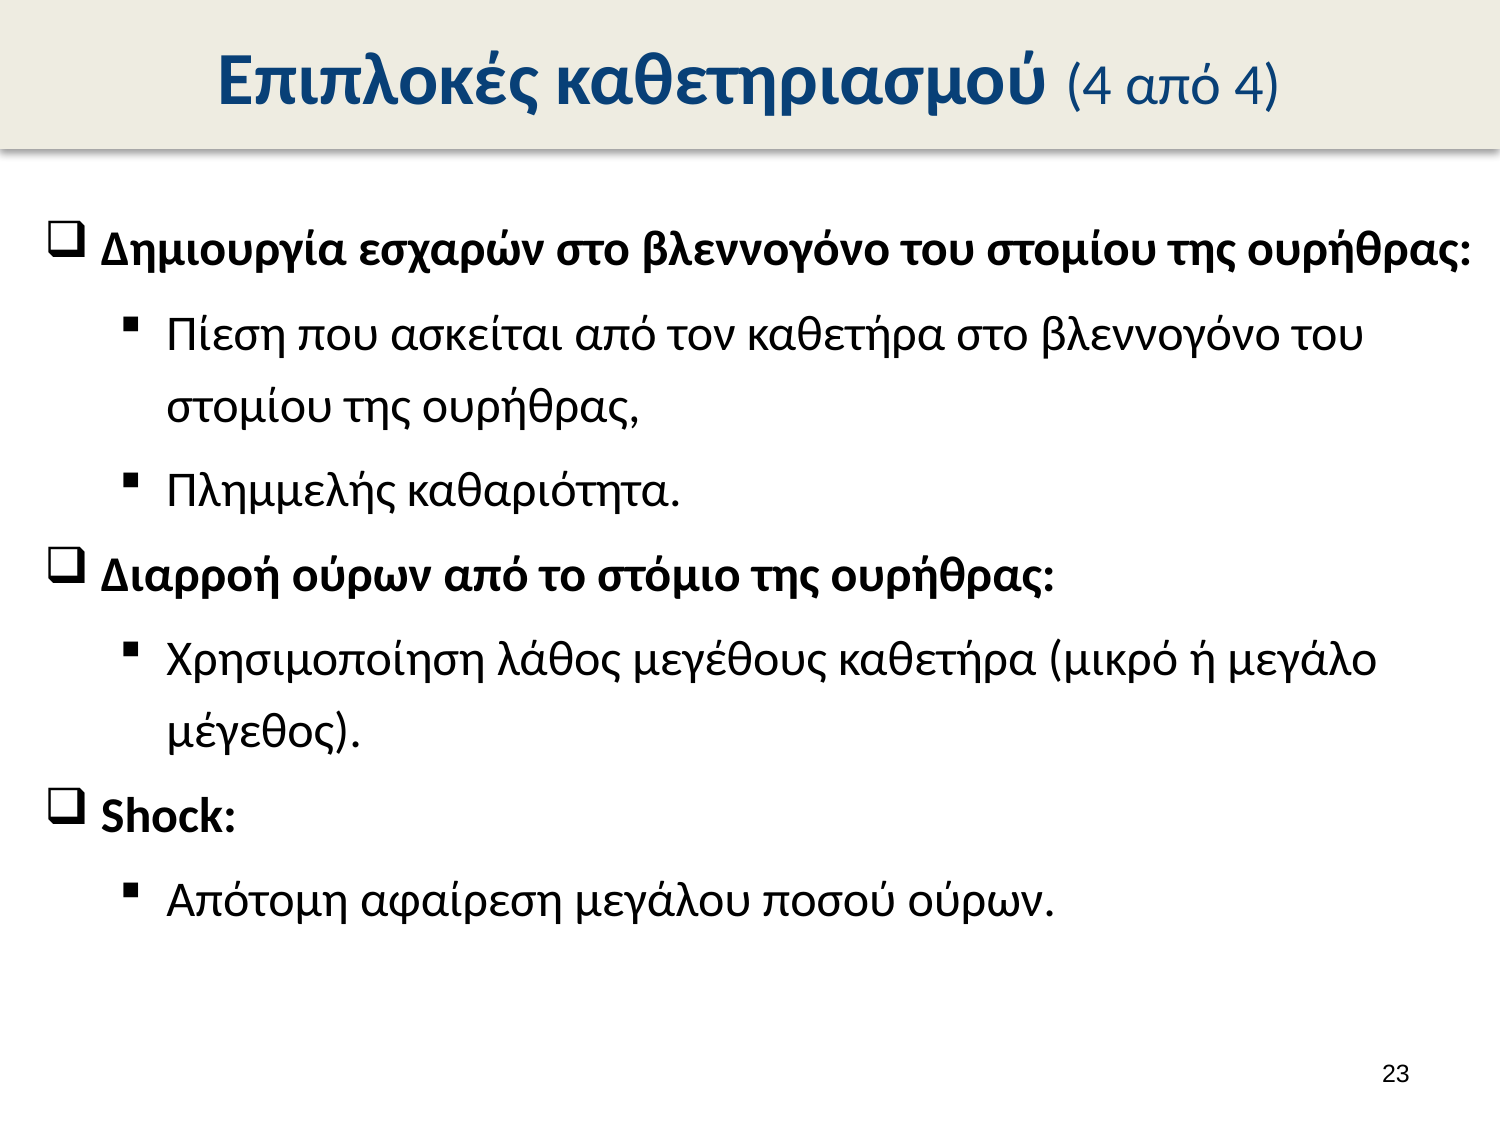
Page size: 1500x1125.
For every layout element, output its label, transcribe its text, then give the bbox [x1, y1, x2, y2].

title Επιπλοκές καθετηριασμού (4 από 4) [0, 0, 1500, 149]
list Δημιουργία εσχαρών στο βλεννογόνο του στομίου της ουρήθρας: Πίεση που ασκείται από τον καθετήρα στο βλεννογόνο του στομίου της ουρήθρας, Πλημμελής καθαριότητα. Διαρροή ούρων από το στόμιο της ουρήθρας: Χρησιμοποίηση λάθος μεγέθους καθετήρα (μικρό ή μεγάλο μέγεθος). Shock: Απότομη αφαίρεση μεγάλου ποσού ούρων. [29, 196, 1500, 1106]
slide_number 22 [1074, 1042, 1425, 1103]
